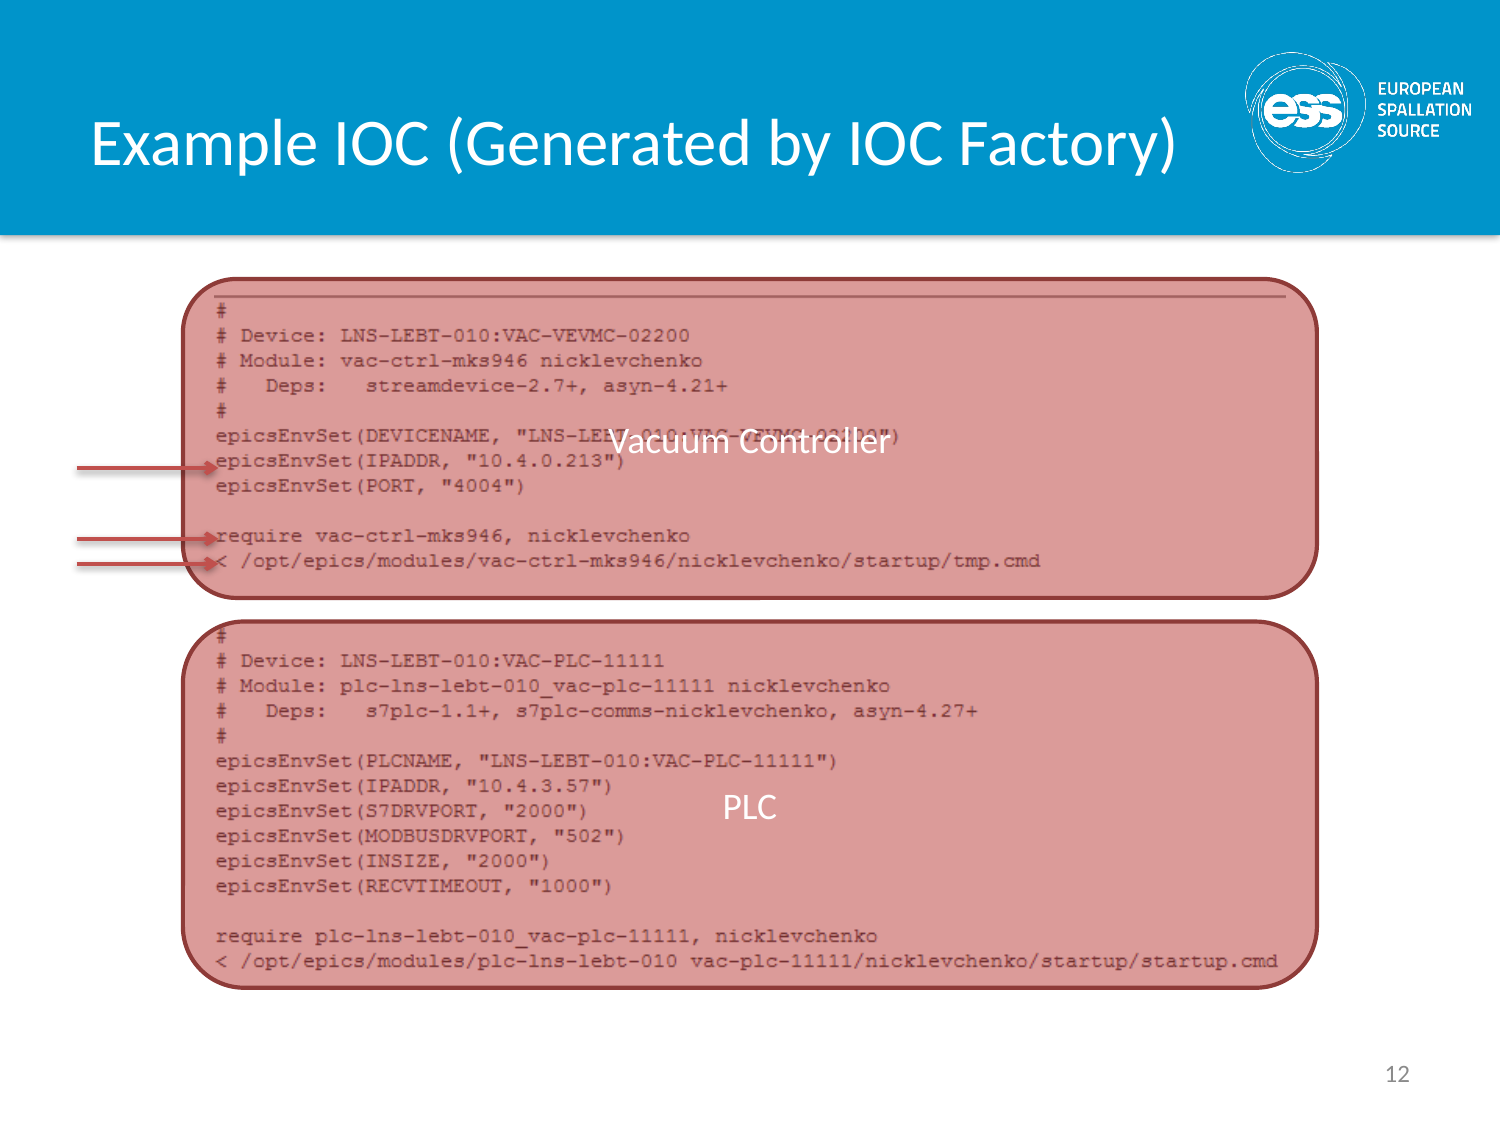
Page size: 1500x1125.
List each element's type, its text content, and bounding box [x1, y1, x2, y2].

picture [1389, 104, 1393, 115]
picture [1443, 86, 1450, 93]
picture [1264, 94, 1342, 127]
text_box PLC [180, 629, 1320, 990]
picture [1379, 83, 1385, 94]
picture [1418, 104, 1423, 115]
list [213, 295, 1287, 973]
picture [1454, 83, 1458, 94]
picture [1436, 104, 1444, 115]
picture [1422, 125, 1428, 134]
text_box Vacuum Controller [180, 276, 1320, 594]
picture [1409, 104, 1415, 115]
picture [1398, 109, 1406, 115]
picture [1432, 125, 1438, 136]
title Example IOC (Generated by IOC Factory) [75, 45, 1247, 233]
slide_number 12 [1074, 1042, 1425, 1103]
picture [1400, 83, 1407, 94]
picture [1423, 83, 1430, 94]
